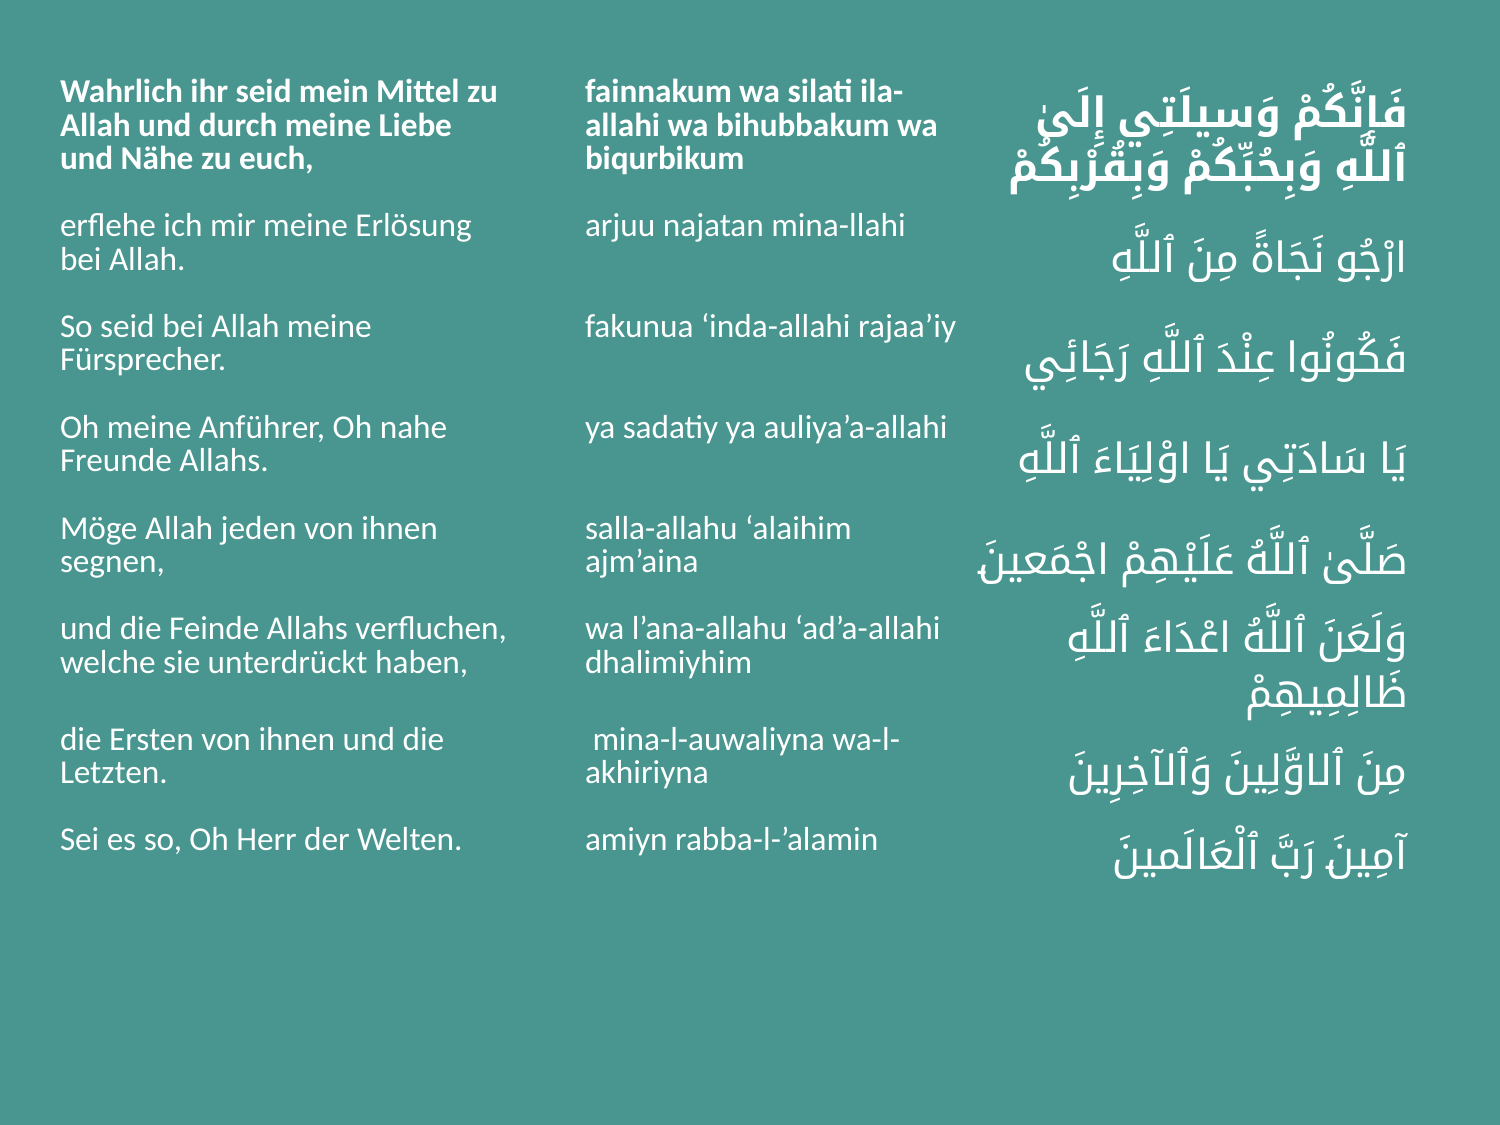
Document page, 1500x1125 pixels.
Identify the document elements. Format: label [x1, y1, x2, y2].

table_cell [59, 211, 1409, 893]
table_header [59, 77, 1409, 211]
